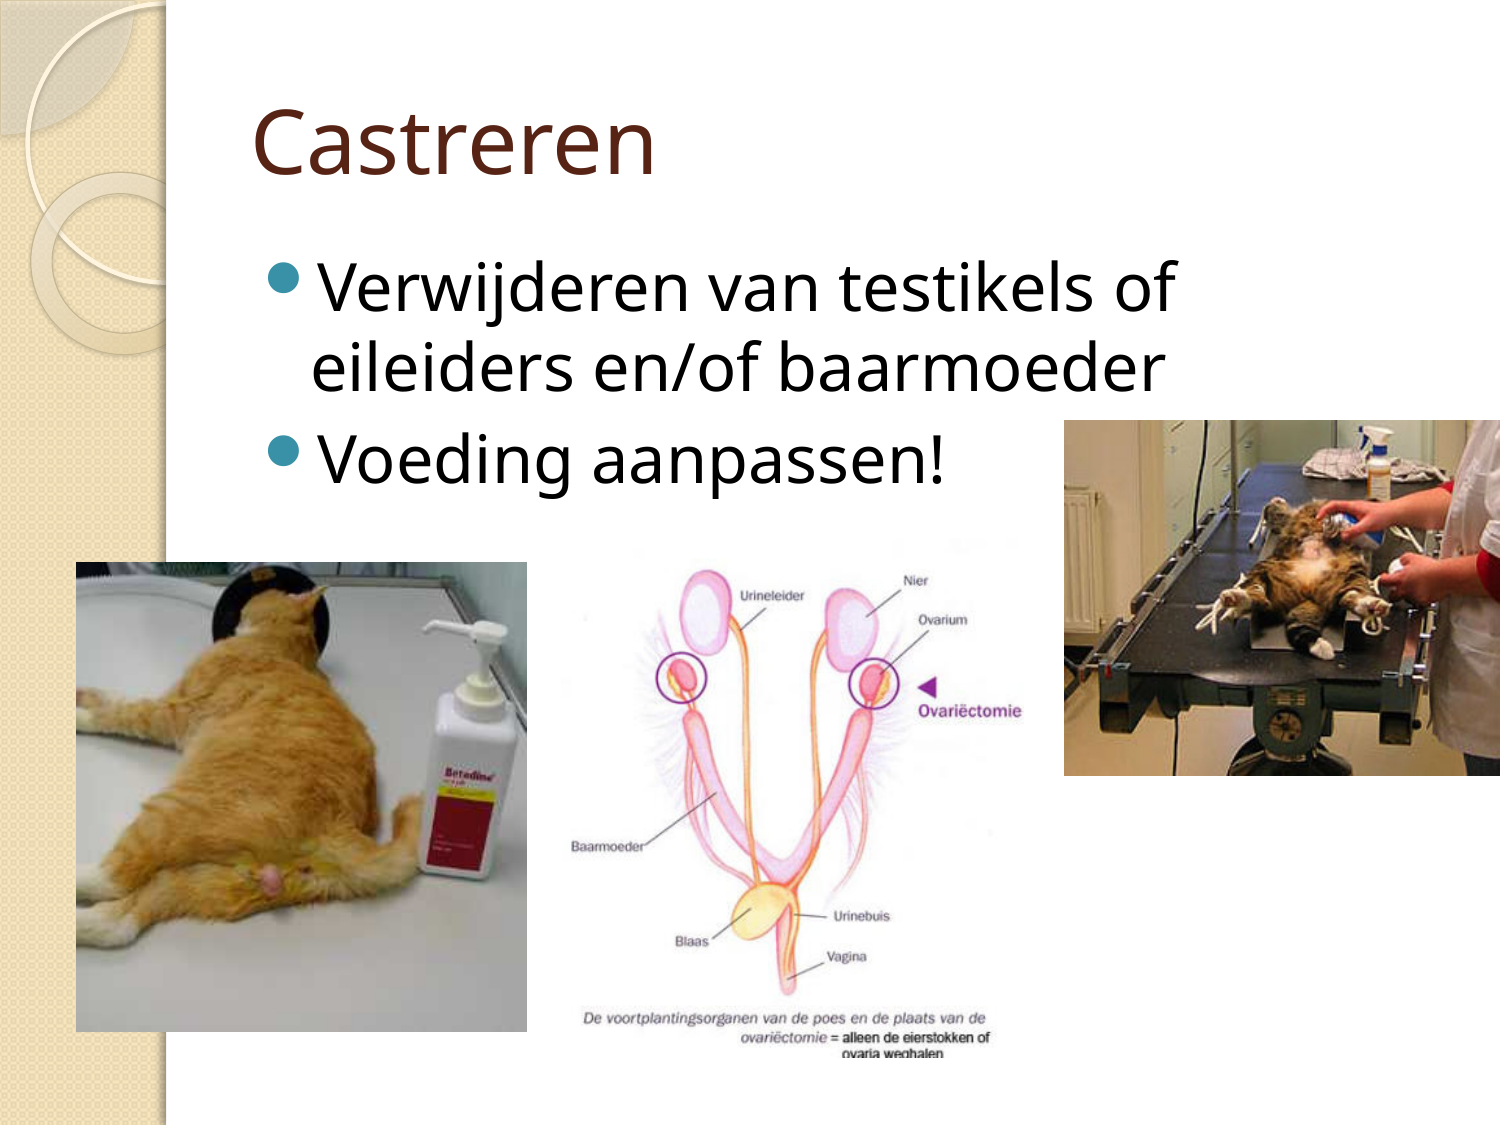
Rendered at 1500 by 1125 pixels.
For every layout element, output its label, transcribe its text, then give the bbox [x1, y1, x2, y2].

picture [560, 538, 1025, 1058]
title Castreren [235, 45, 1466, 233]
picture [76, 562, 527, 1032]
list Verwijderen van testikels of eileiders en/of baarmoeder Voeding aanpassen! [235, 237, 1466, 1025]
picture [1063, 420, 1500, 776]
